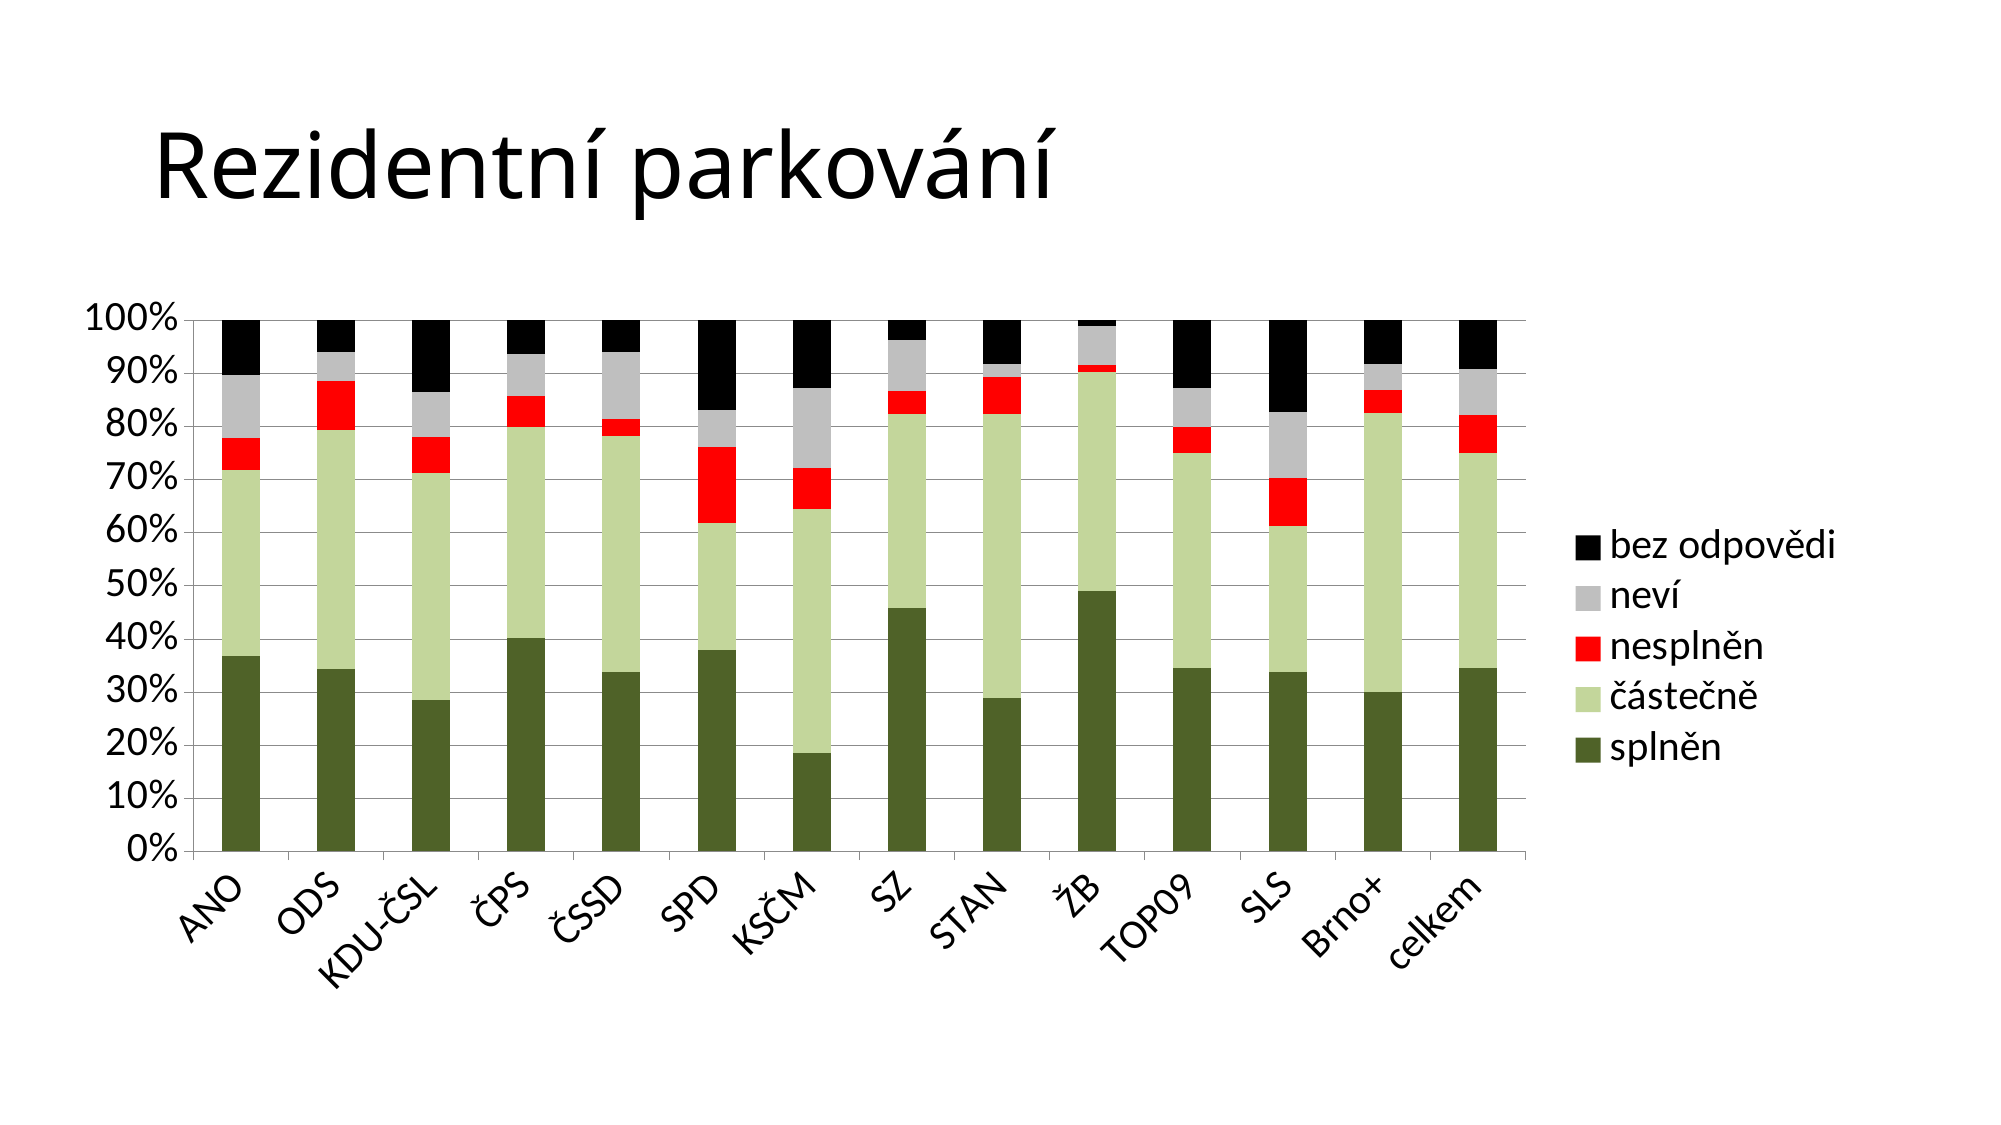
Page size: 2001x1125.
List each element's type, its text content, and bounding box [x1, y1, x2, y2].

title Rezidentní parkování [137, 59, 1863, 278]
chart [46, 284, 1863, 1014]
